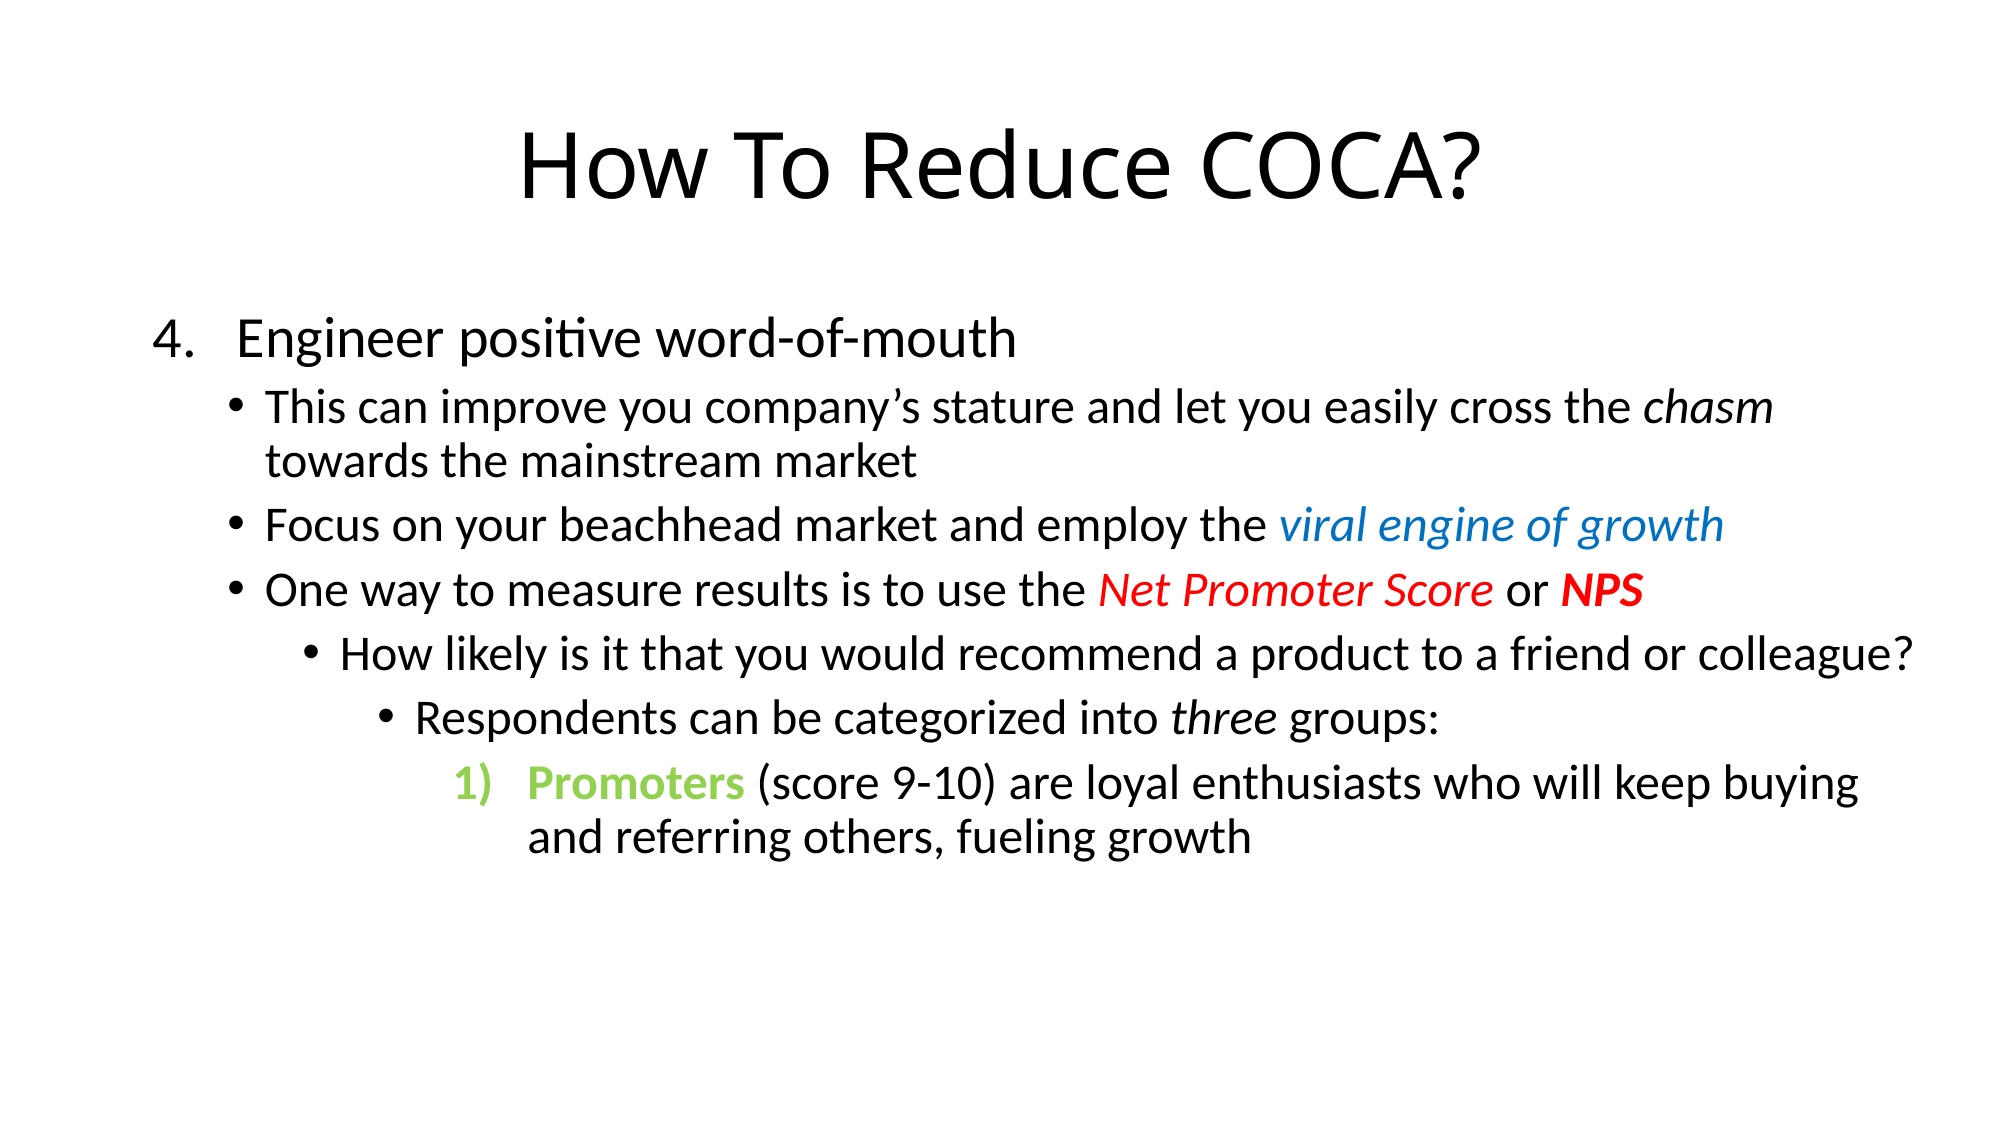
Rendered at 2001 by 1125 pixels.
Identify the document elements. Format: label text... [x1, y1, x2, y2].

title How To Reduce COCA? [137, 59, 1863, 278]
list Engineer positive word-of-mouth This can improve you company’s stature and let you easily cross the chasm towards the mainstream market Focus on your beachhead market and employ the viral engine of growth One way to measure results is to use the Net Promoter Score or NPS How likely is it that you would recommend a product to a friend or colleague? Respondents can be categorized into three groups: Promoters (score 9-10) are loyal enthusiasts who will keep buying and referring others, fueling growth [137, 299, 1945, 1052]
